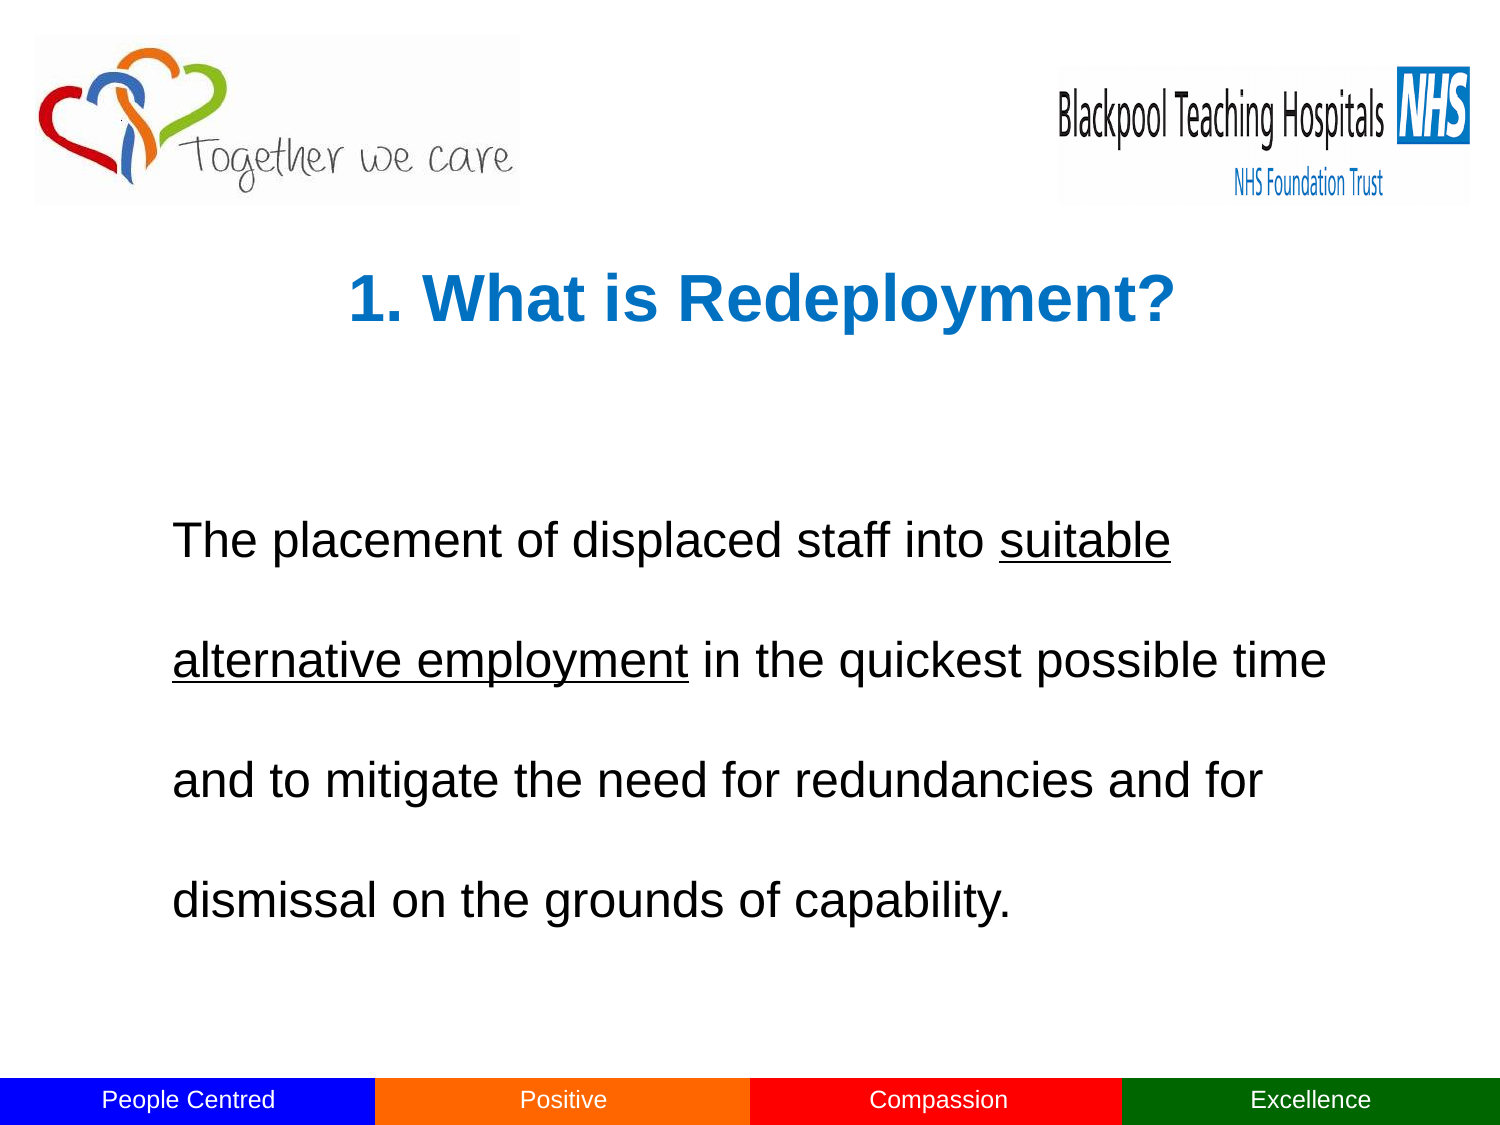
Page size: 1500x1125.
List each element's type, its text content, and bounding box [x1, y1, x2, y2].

text_box People Centred [0, 1078, 375, 1125]
picture [1056, 66, 1470, 205]
text_box Compassion [750, 1078, 1122, 1125]
picture [34, 34, 657, 205]
title 1. What is Redeployment? [88, 201, 1439, 390]
text_box Positive [375, 1078, 750, 1125]
list The placement of displaced staff into suitable alternative employment in the quickest possible time and to mitigate the need for redundancies and for dismissal on the grounds of capability. [81, 385, 1426, 1006]
text_box Excellence [1122, 1078, 1500, 1125]
